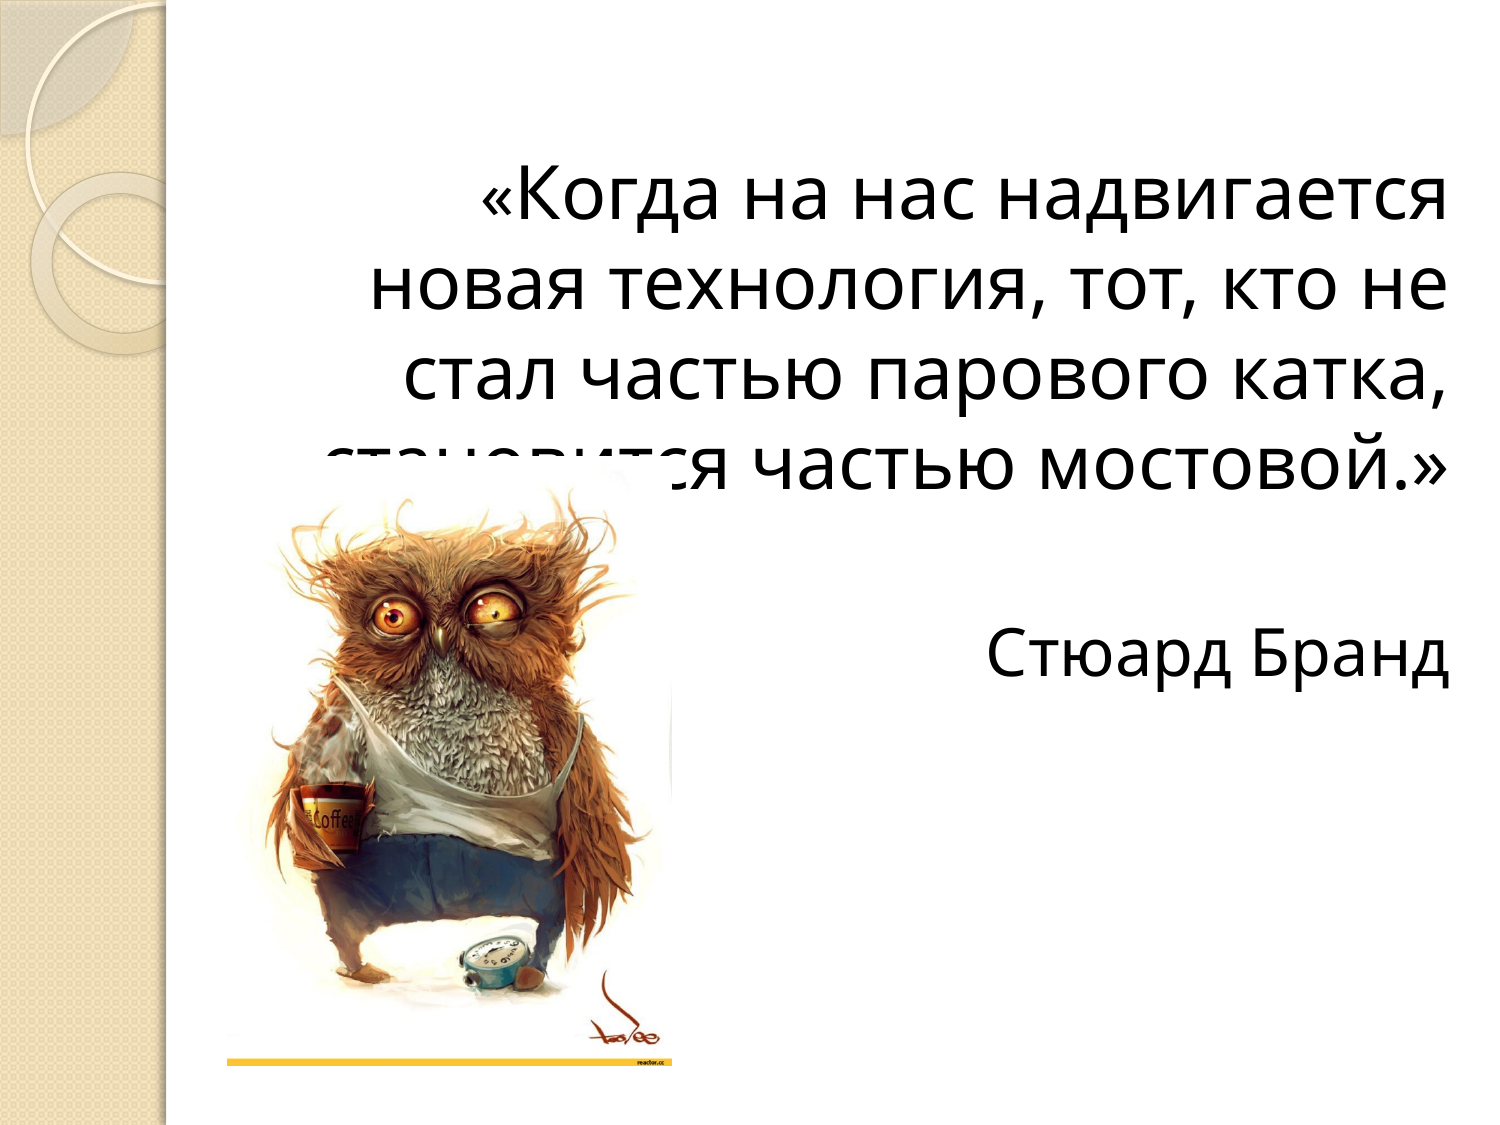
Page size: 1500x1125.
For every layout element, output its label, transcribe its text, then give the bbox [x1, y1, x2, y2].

picture [194, 455, 1011, 1067]
list «Когда на нас надвигается новая технология, тот, кто не стал частью парового катка, становится частью мостовой.» Стюард Бранд [235, 137, 1466, 823]
